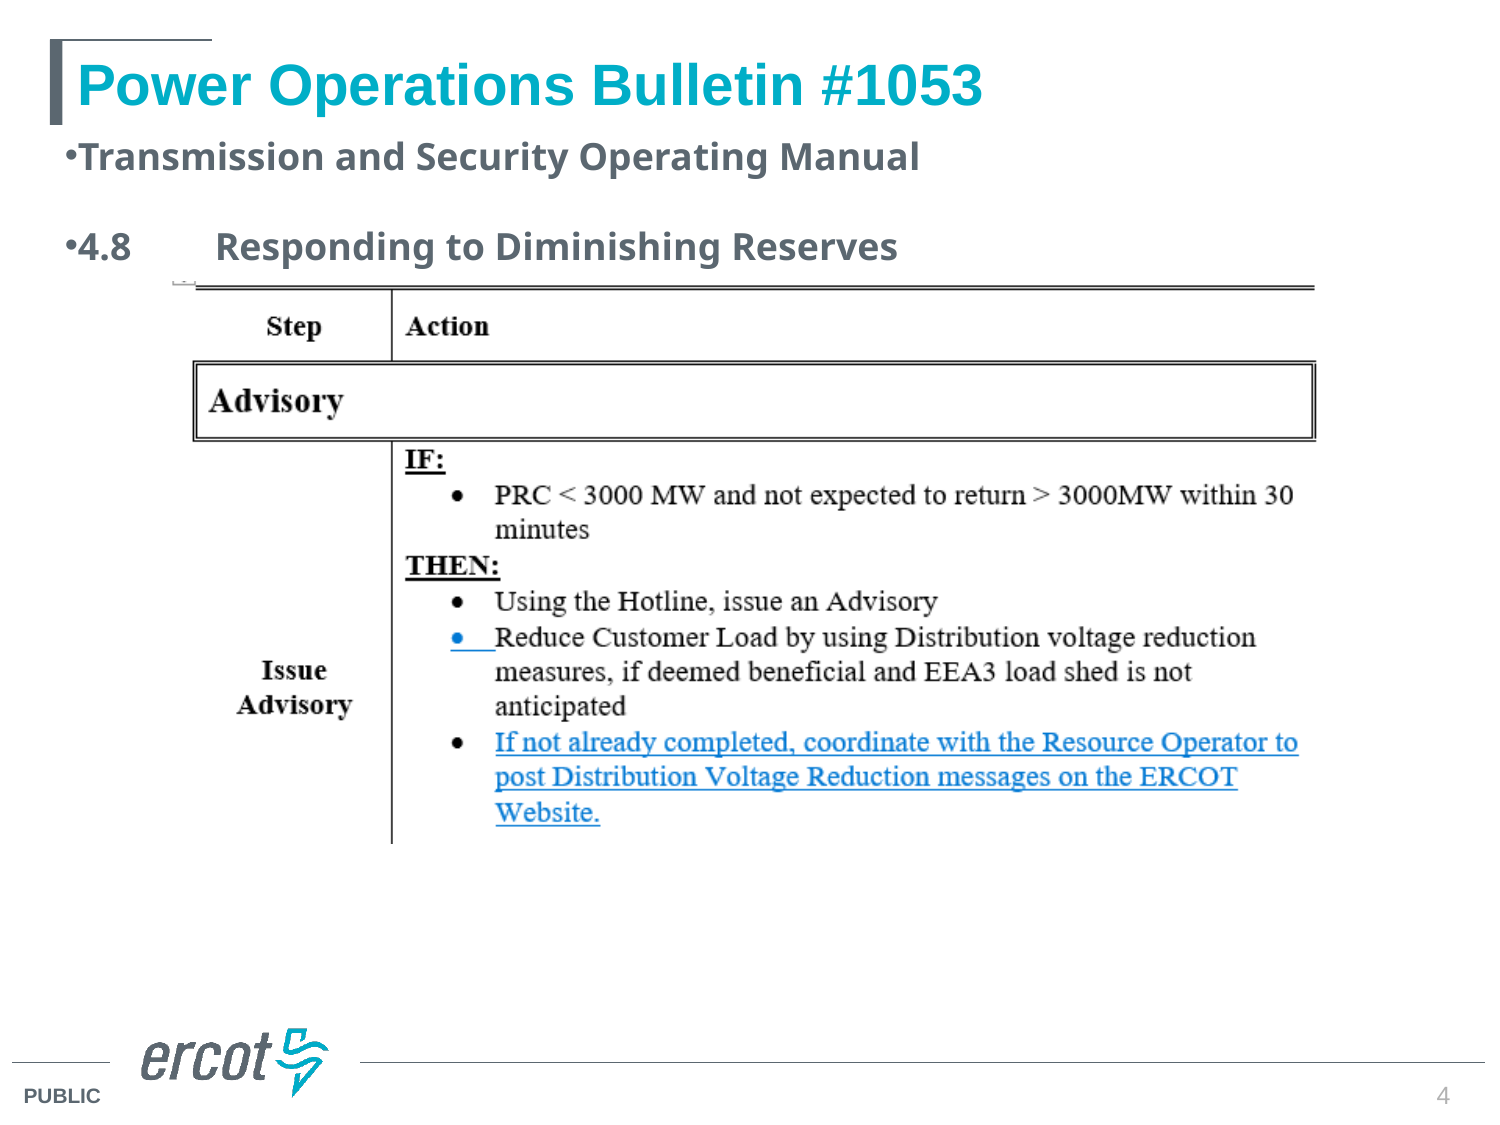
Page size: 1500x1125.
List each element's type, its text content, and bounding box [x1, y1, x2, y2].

list Transmission and Security Operating Manual 4.8 Responding to Diminishing Reserves [50, 125, 1450, 1000]
slide_number 4 [1400, 1076, 1488, 1113]
title Power Operations Bulletin #1053 [62, 39, 1450, 125]
picture [137, 1024, 332, 1100]
picture [156, 280, 1344, 844]
